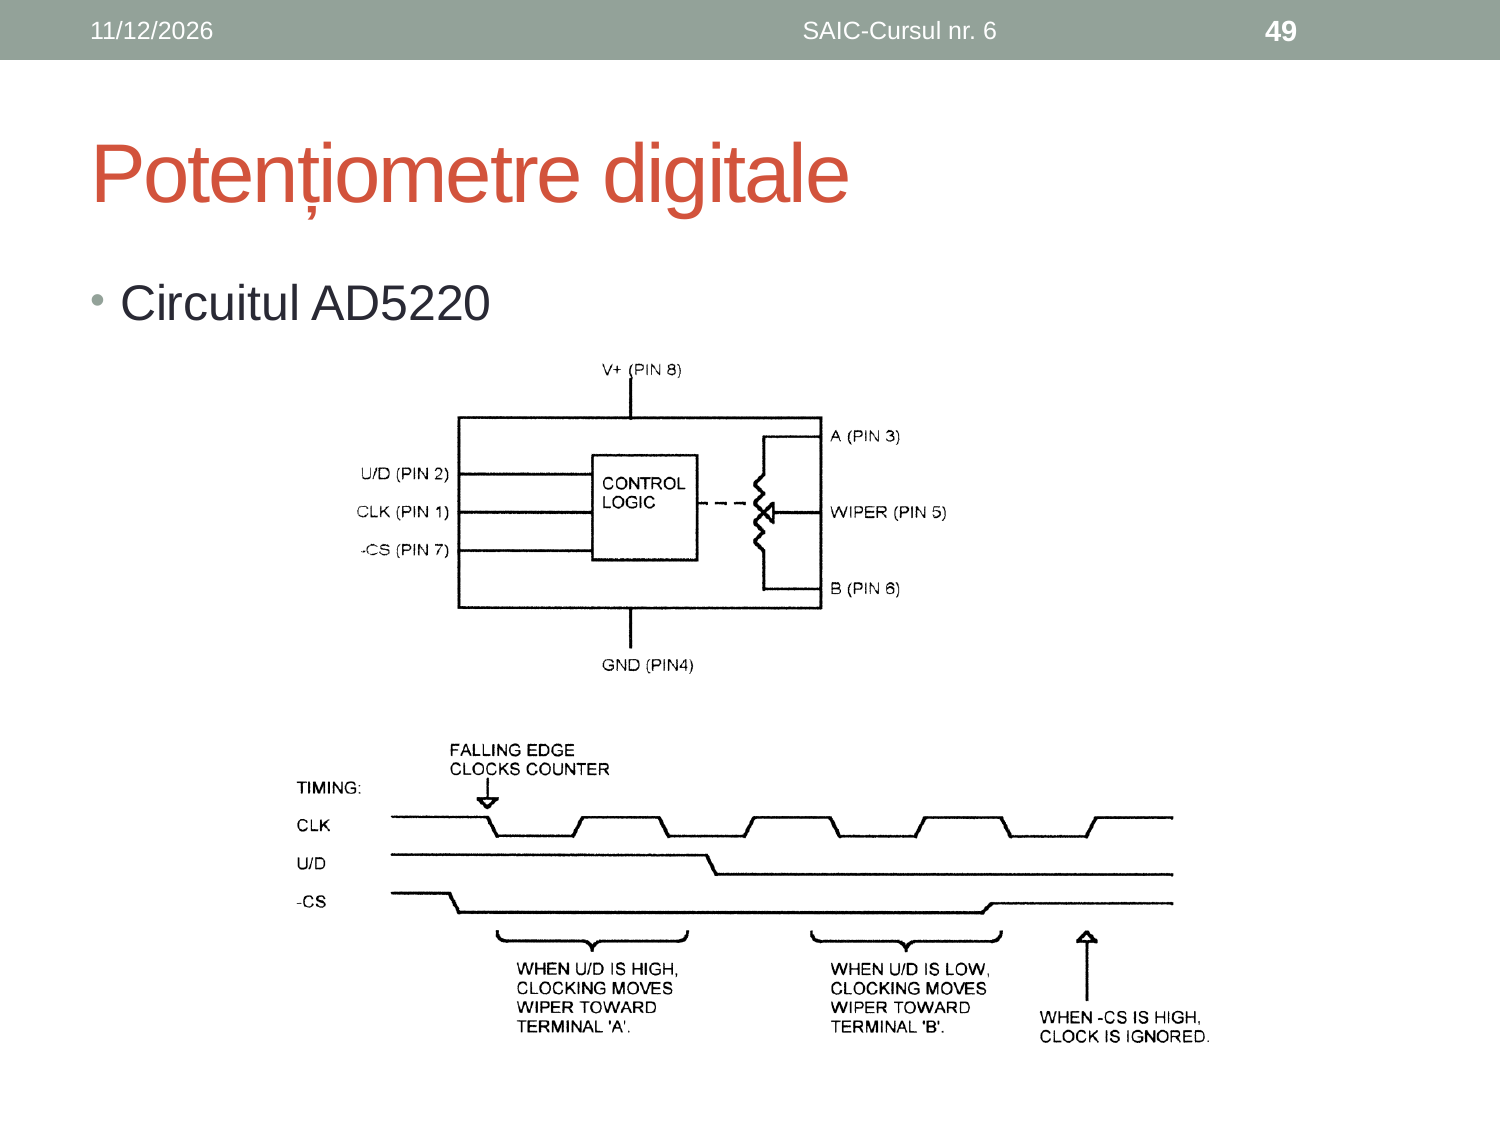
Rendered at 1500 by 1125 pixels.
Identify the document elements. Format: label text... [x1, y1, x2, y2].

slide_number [75, 3, 550, 57]
footer SAIC-Cursul nr. 6 [562, 3, 1238, 57]
slide_number 49 [1250, 3, 1425, 57]
picture [284, 346, 1216, 1060]
title Potențiometre digitale [75, 87, 1425, 250]
list Circuitul AD5220 [75, 262, 1425, 1063]
